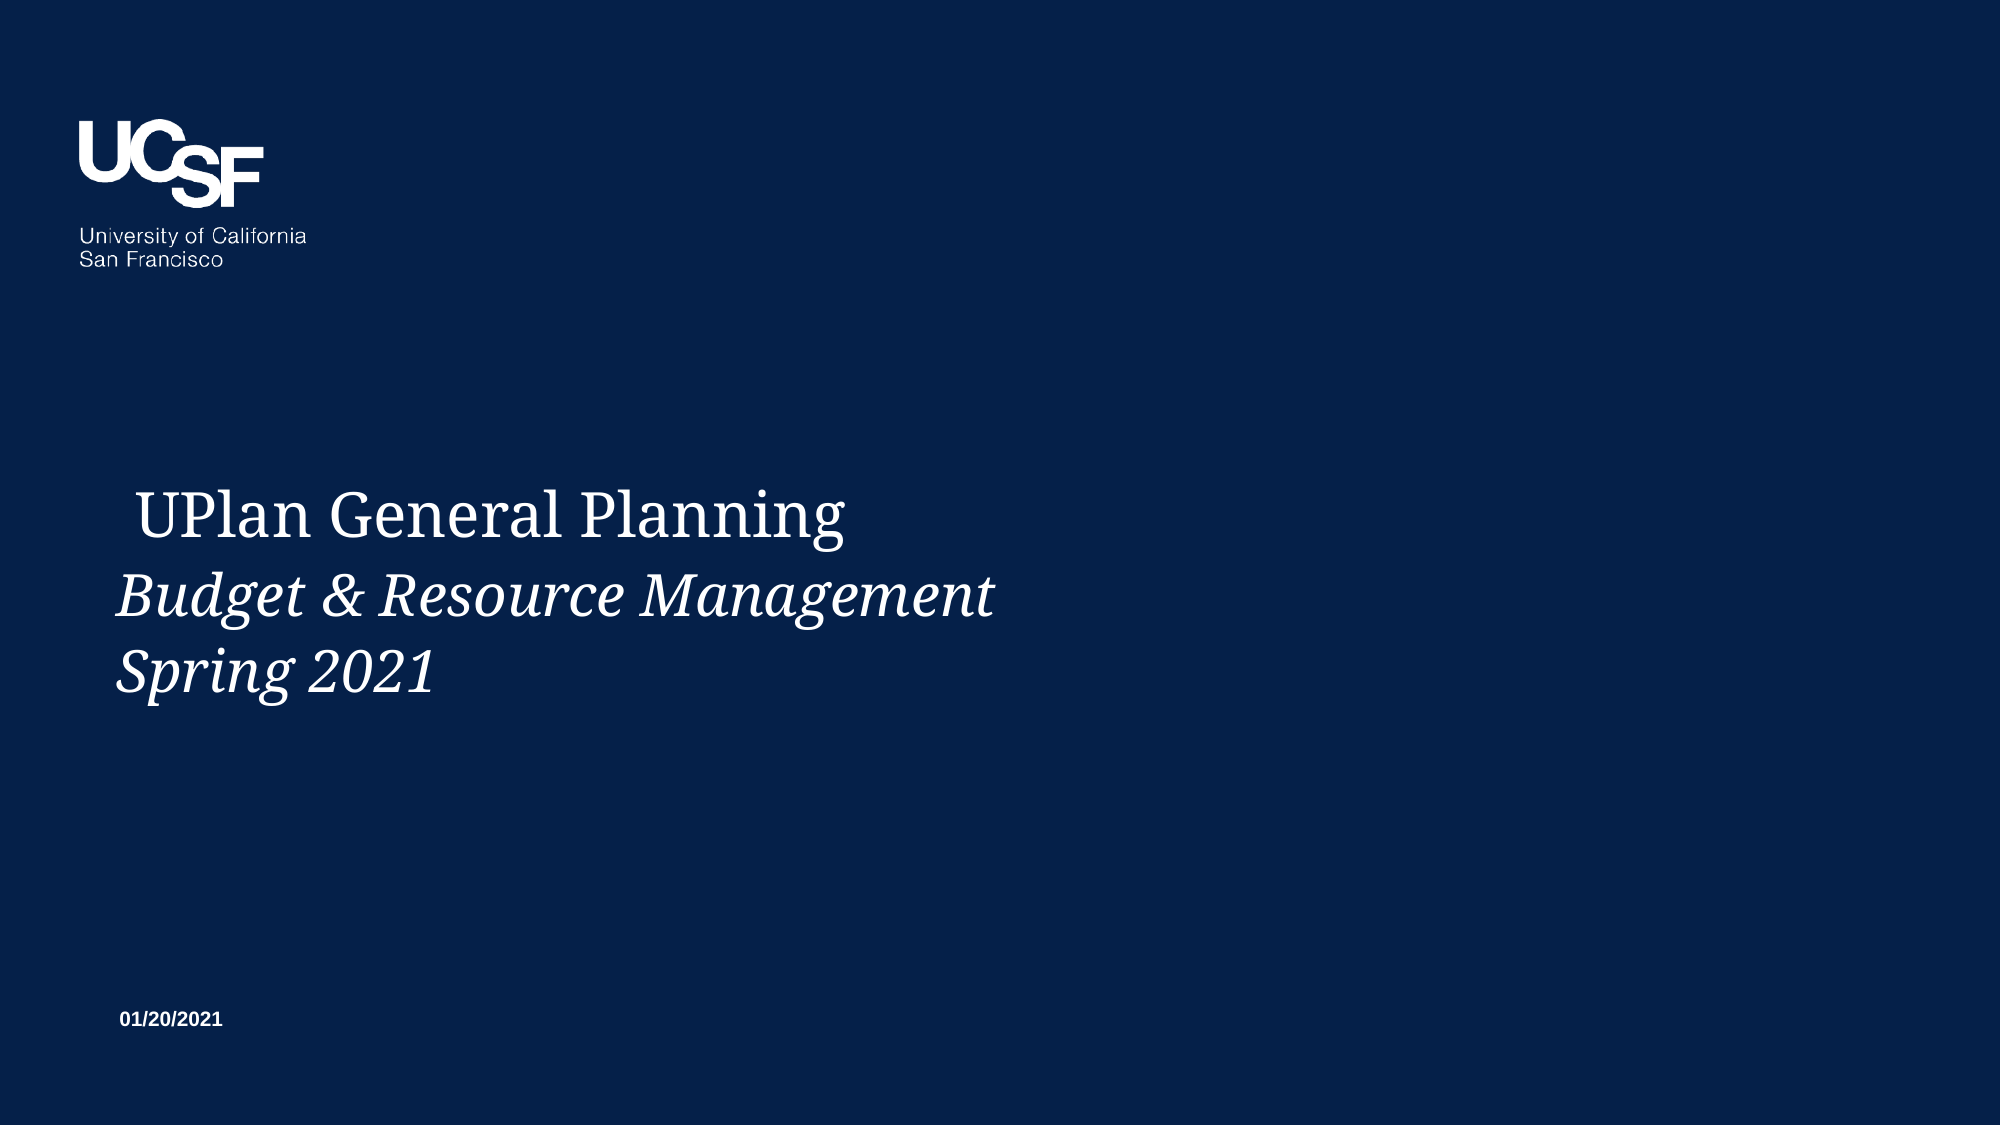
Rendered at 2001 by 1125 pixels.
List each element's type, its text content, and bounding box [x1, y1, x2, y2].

picture [79, 119, 306, 267]
list Budget & Resource Management Spring 2021 [101, 558, 1539, 643]
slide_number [119, 991, 541, 1031]
title UPlan General Planning [119, 471, 1202, 558]
